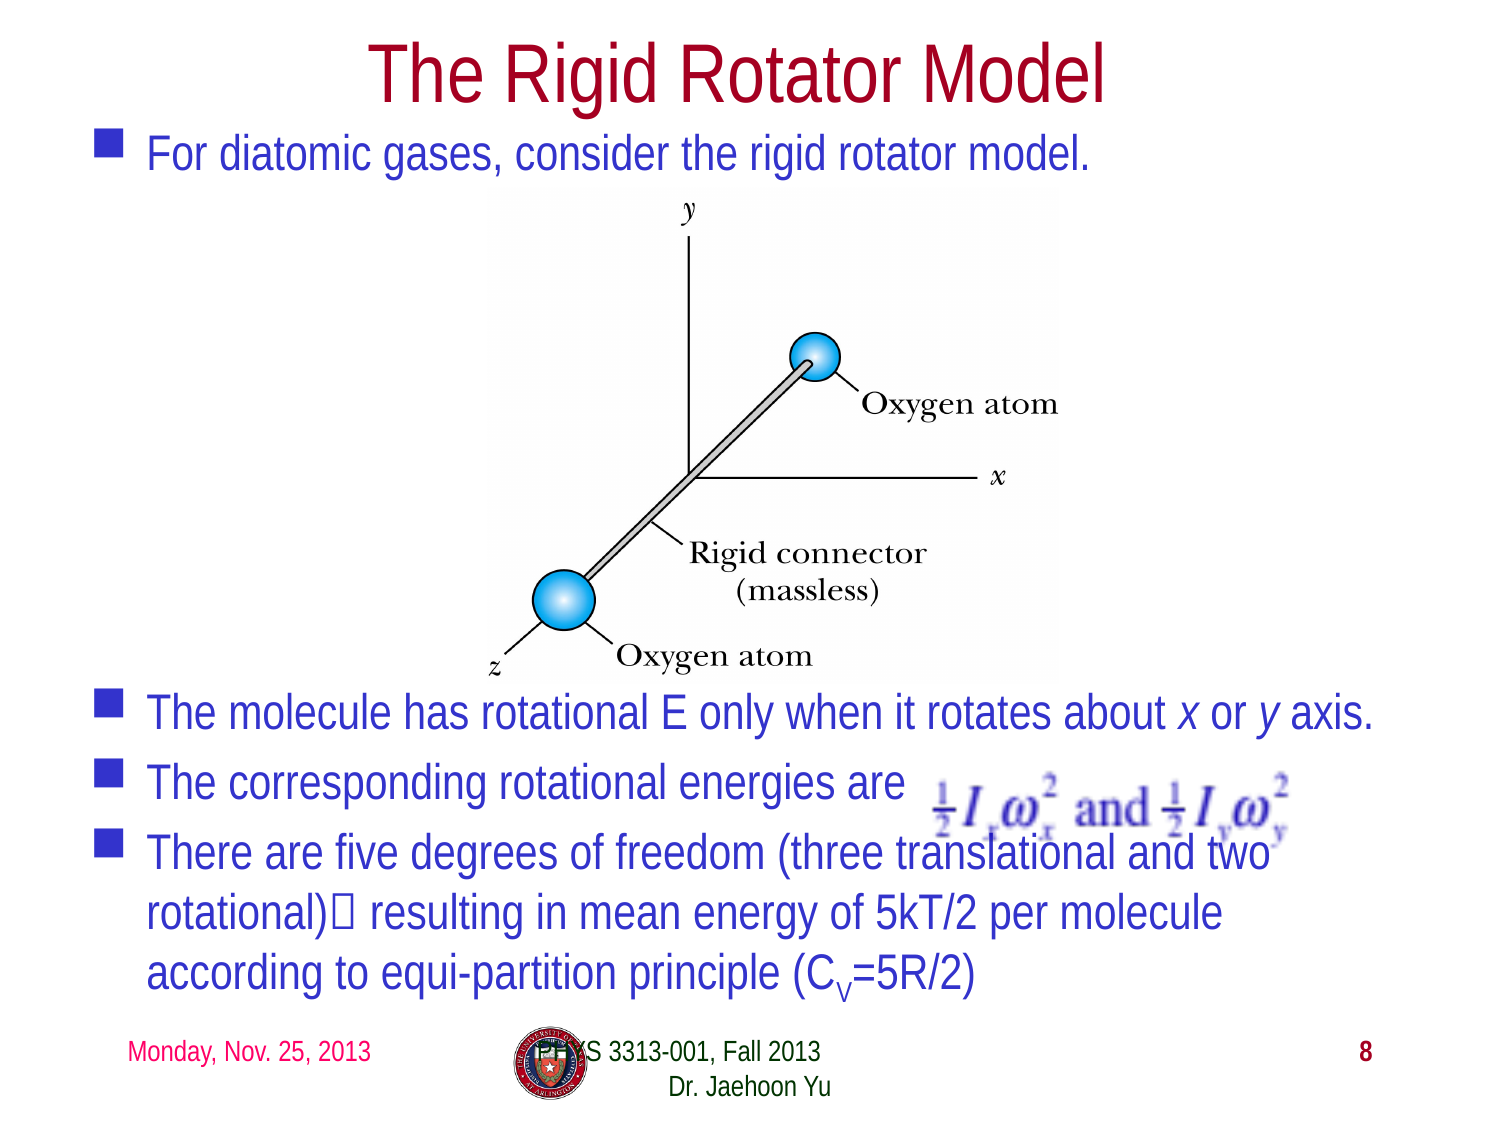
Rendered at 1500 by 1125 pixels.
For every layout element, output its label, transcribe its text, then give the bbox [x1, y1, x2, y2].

footer PHYS 3313-001, Fall 2013 Dr. Jaehoon Yu [512, 1024, 988, 1101]
slide_number 8 [1074, 1024, 1388, 1101]
title The Rigid Rotator Model [99, 24, 1376, 112]
picture [487, 187, 1059, 684]
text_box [924, 762, 1293, 853]
list For diatomic gases, consider the rigid rotator model. The molecule has rotational E only when it rotates about x or y axis. The corresponding rotational energies are There are five degrees of freedom (three translational and two rotational) resulting in mean energy of 5kT/2 per molecule according to equi-partition principle (CV=5R/2) [74, 112, 1426, 1013]
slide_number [112, 1024, 426, 1101]
